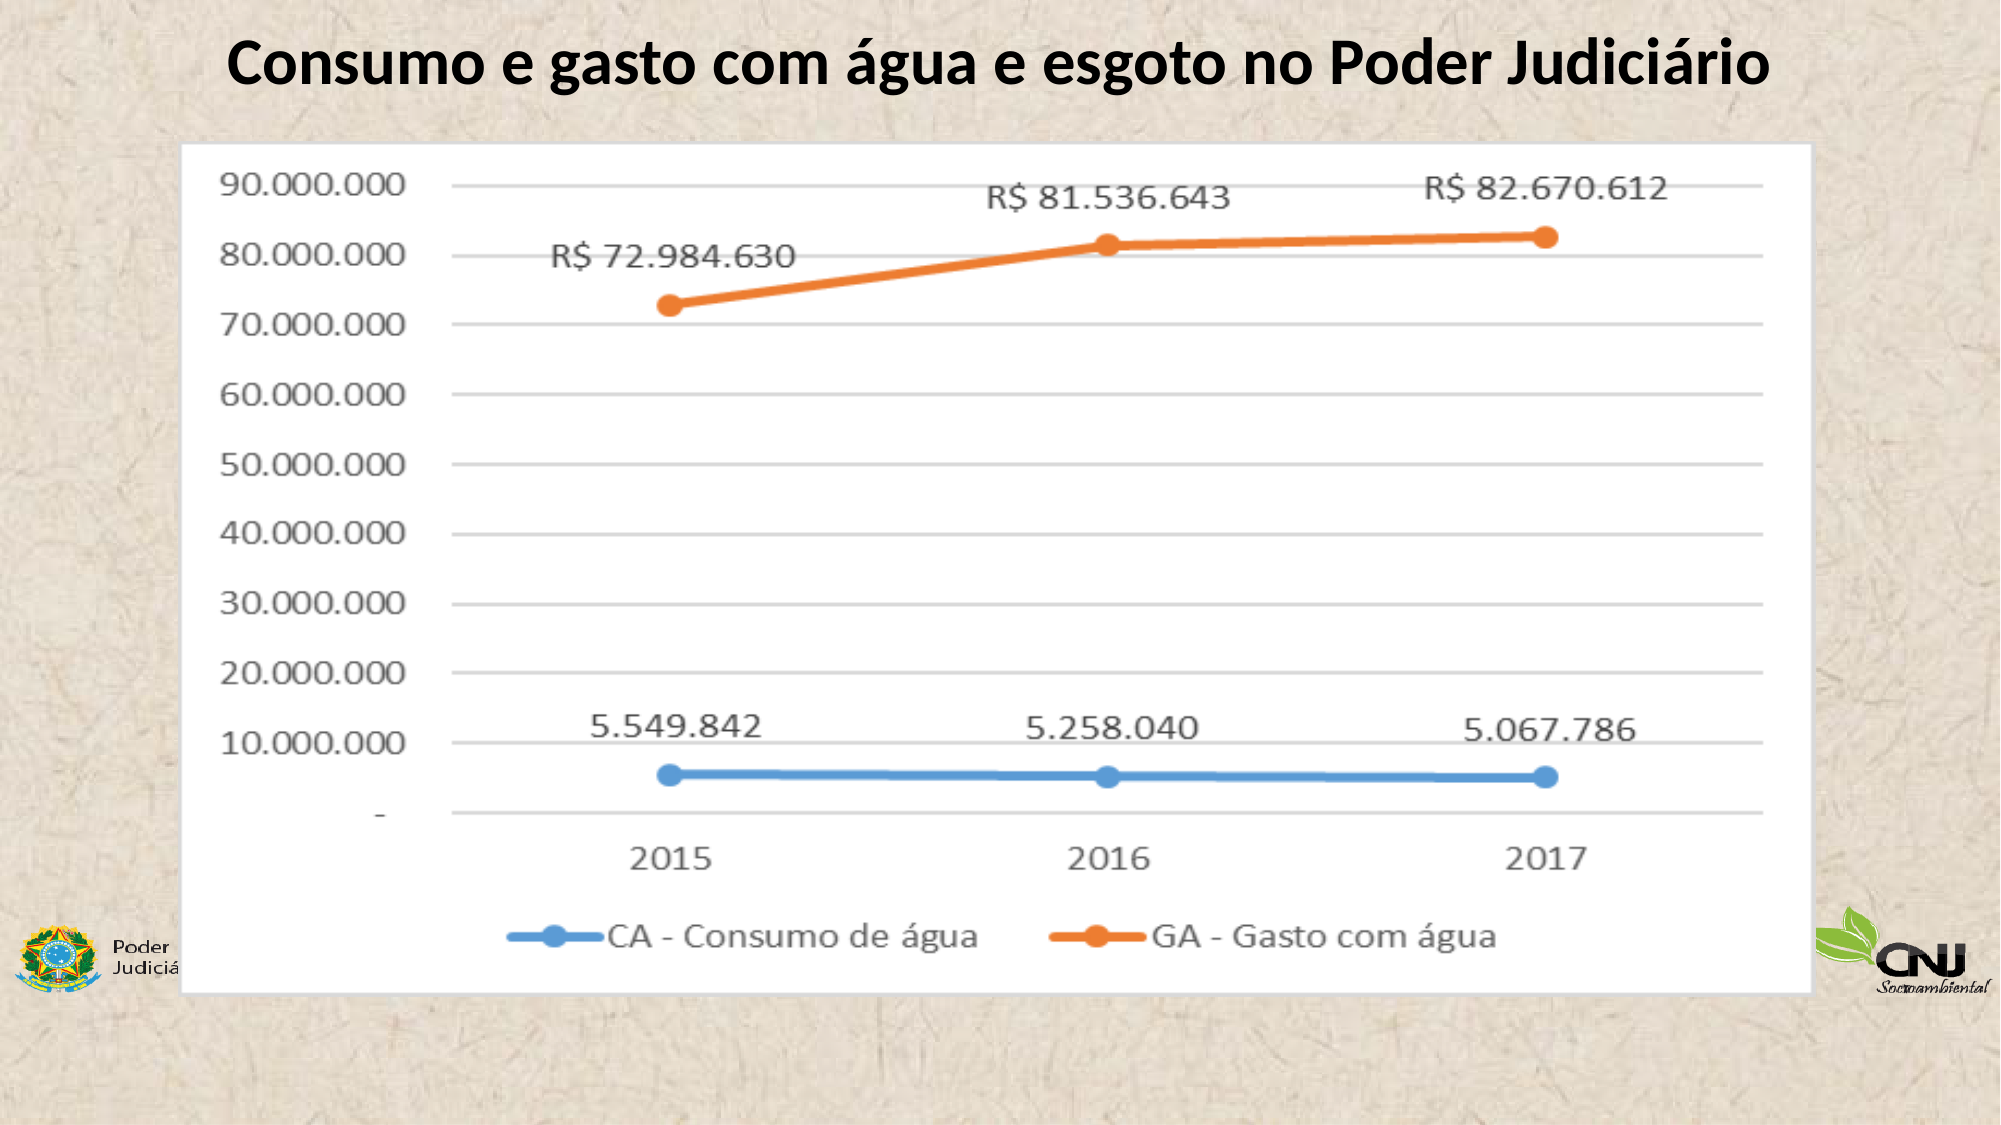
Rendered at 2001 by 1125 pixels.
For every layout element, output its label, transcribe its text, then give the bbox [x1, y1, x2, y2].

title Consumo e gasto com água e esgoto no Poder Judiciário [137, 19, 1863, 108]
picture [0, 0, 2001, 1125]
